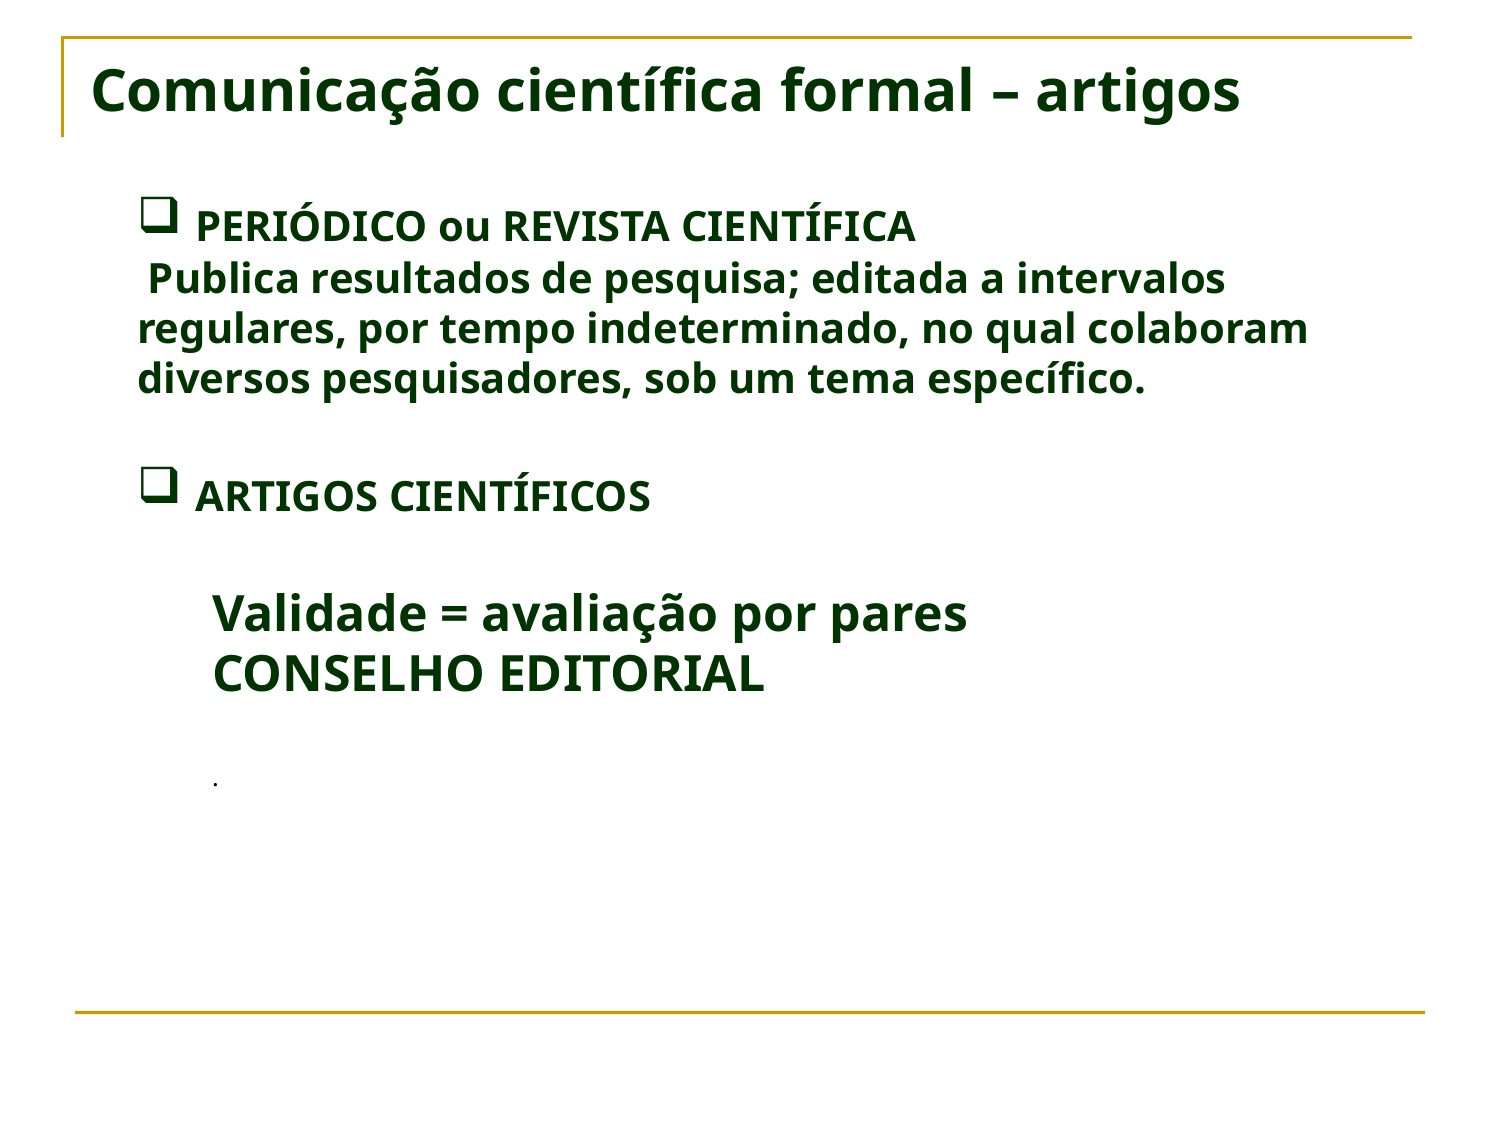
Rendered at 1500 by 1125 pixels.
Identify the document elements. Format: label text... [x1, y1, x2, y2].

text_box PERIÓDICO ou REVISTA CIENTÍFICA Publica resultados de pesquisa; editada a intervalos regulares, por tempo indeterminado, no qual colaboram diversos pesquisadores, sob um tema específico. ARTIGOS CIENTÍFICOS Validade = avaliação por pares CONSELHO EDITORIAL . [122, 184, 1459, 800]
title Comunicação científica formal – artigos [74, 45, 1426, 114]
